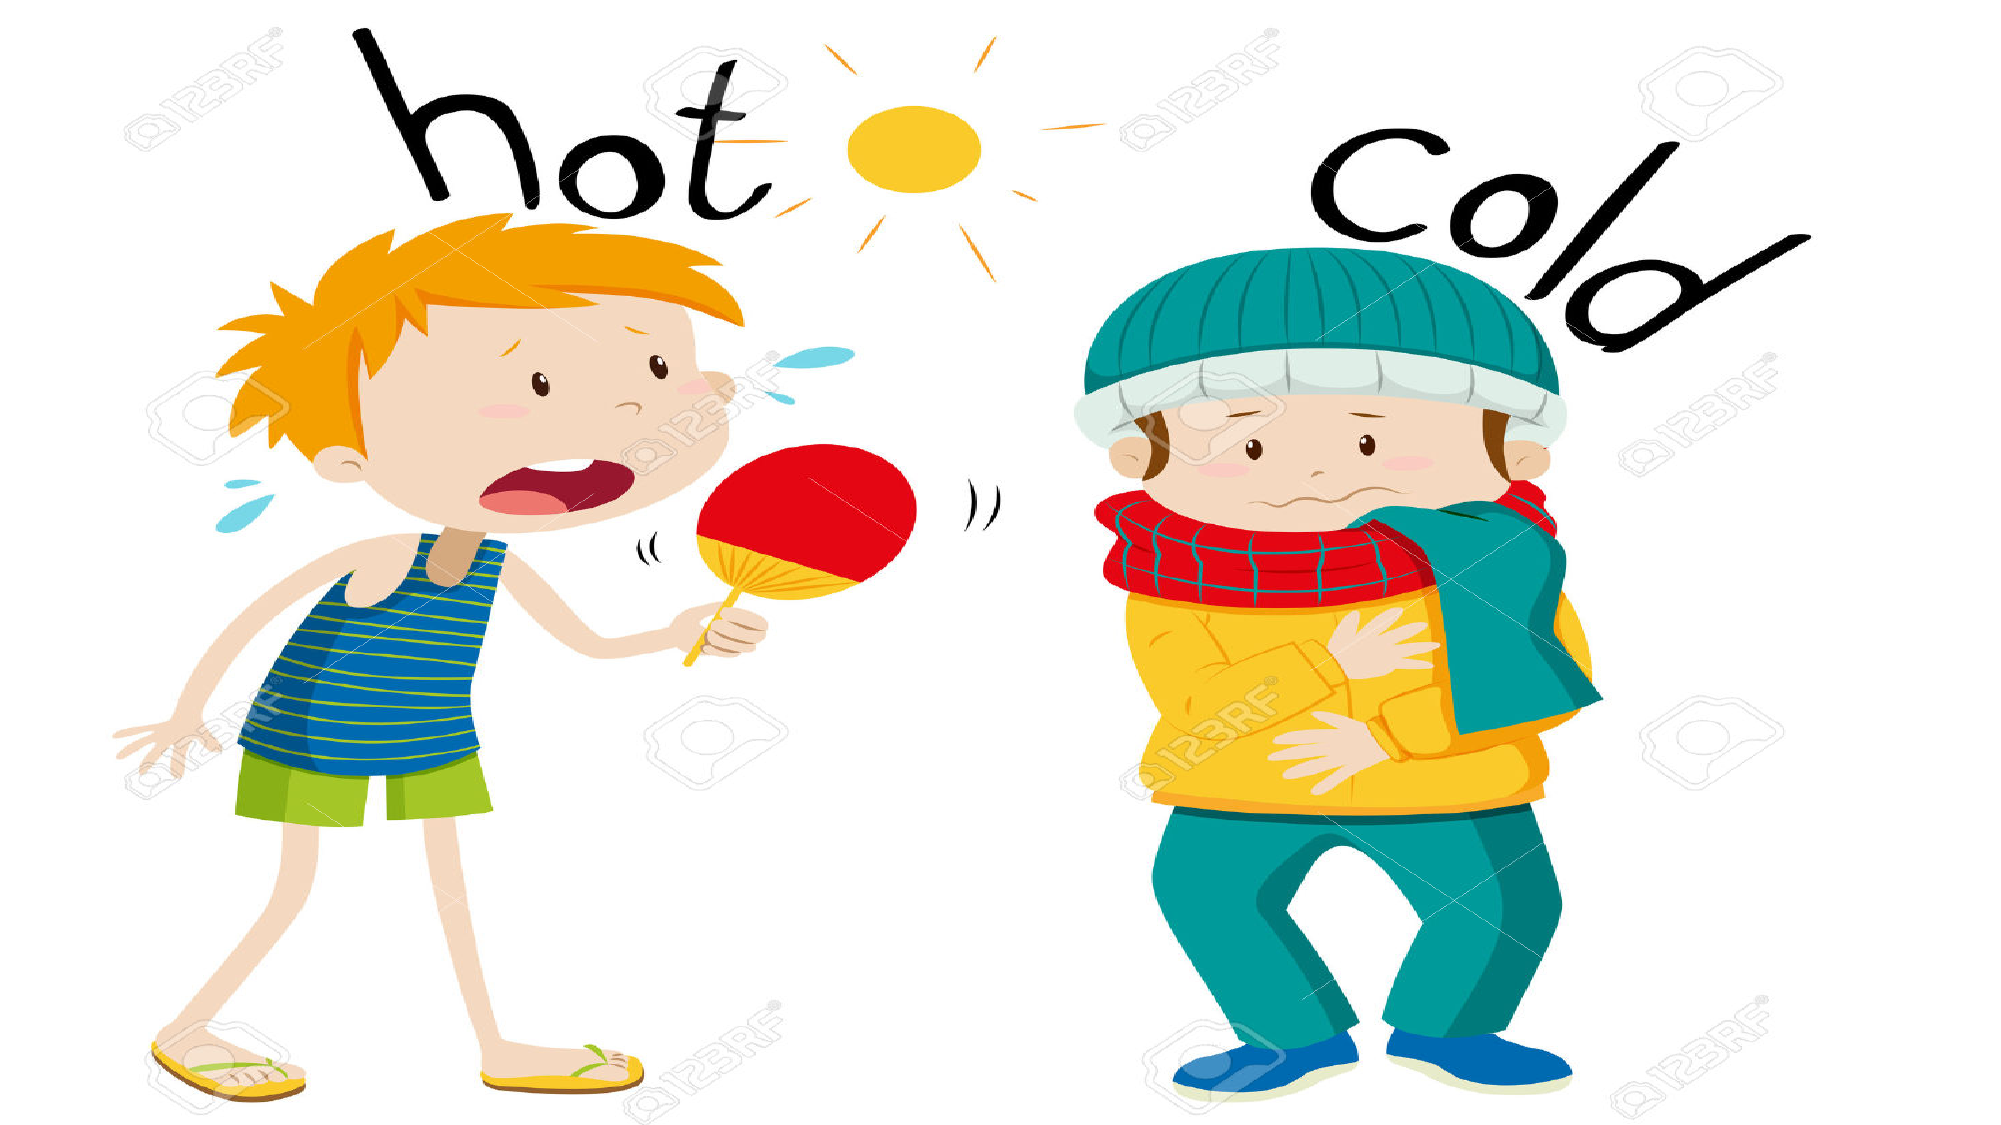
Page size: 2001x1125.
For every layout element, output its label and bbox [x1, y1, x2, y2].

picture [73, 0, 1835, 1125]
